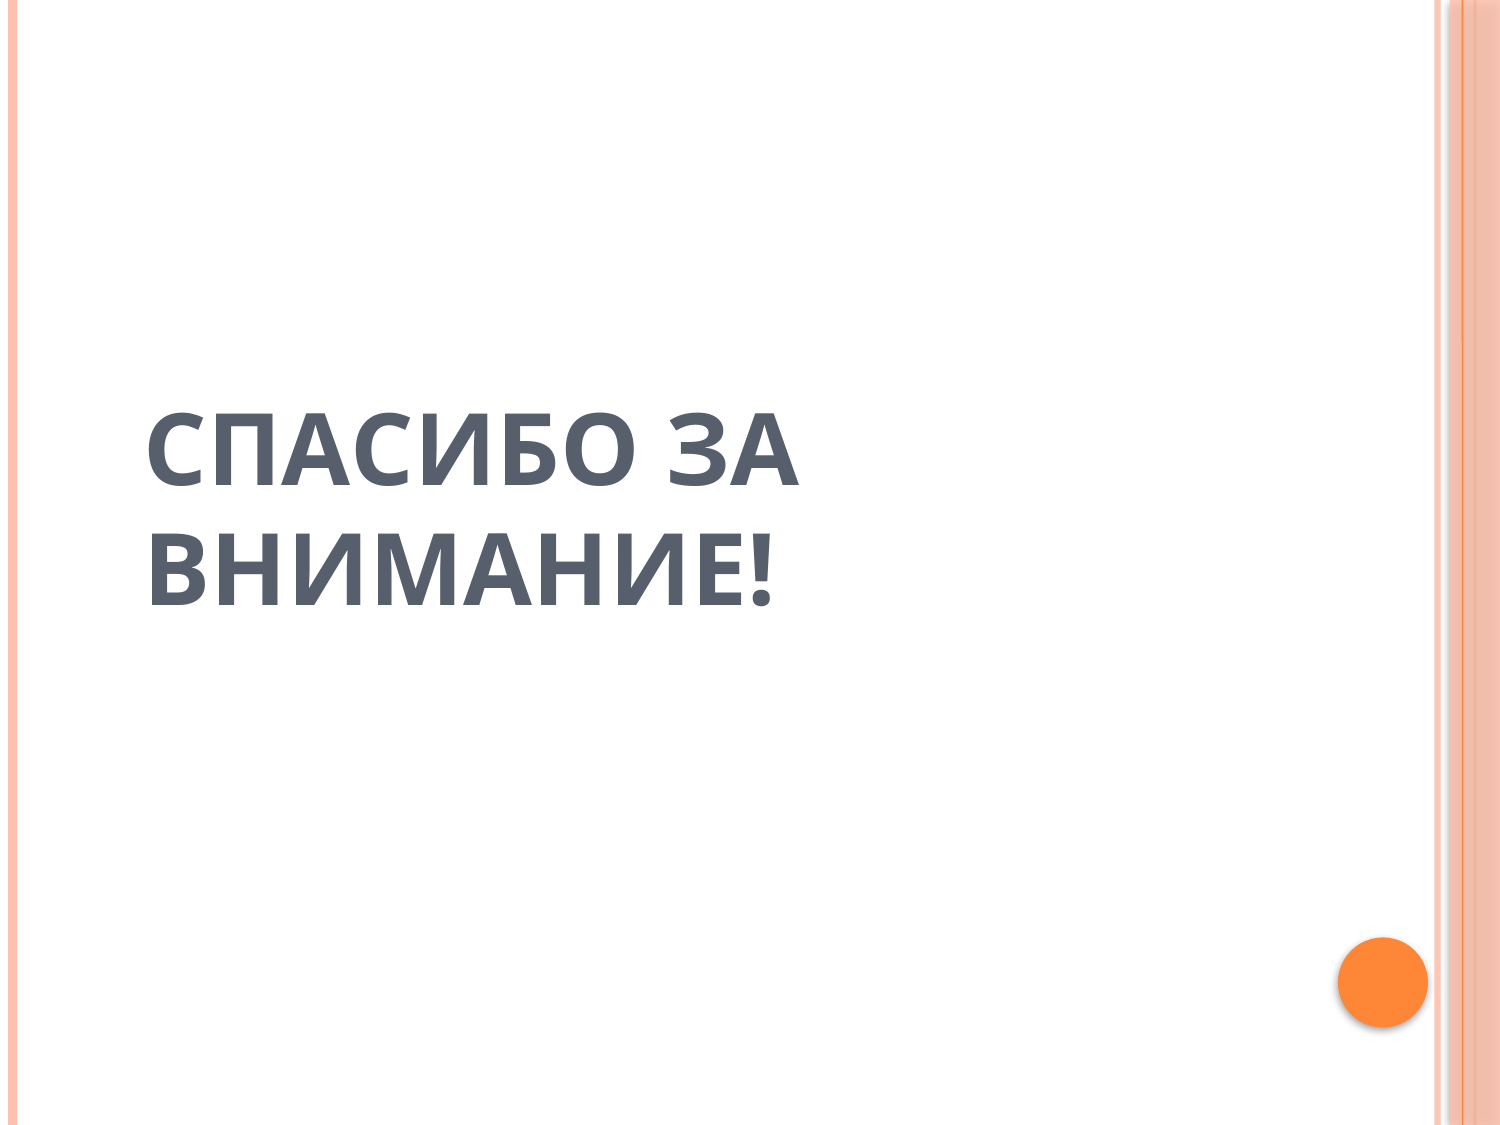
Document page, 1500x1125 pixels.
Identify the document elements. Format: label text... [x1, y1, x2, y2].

title Спасибо за внимание! [128, 45, 1300, 633]
